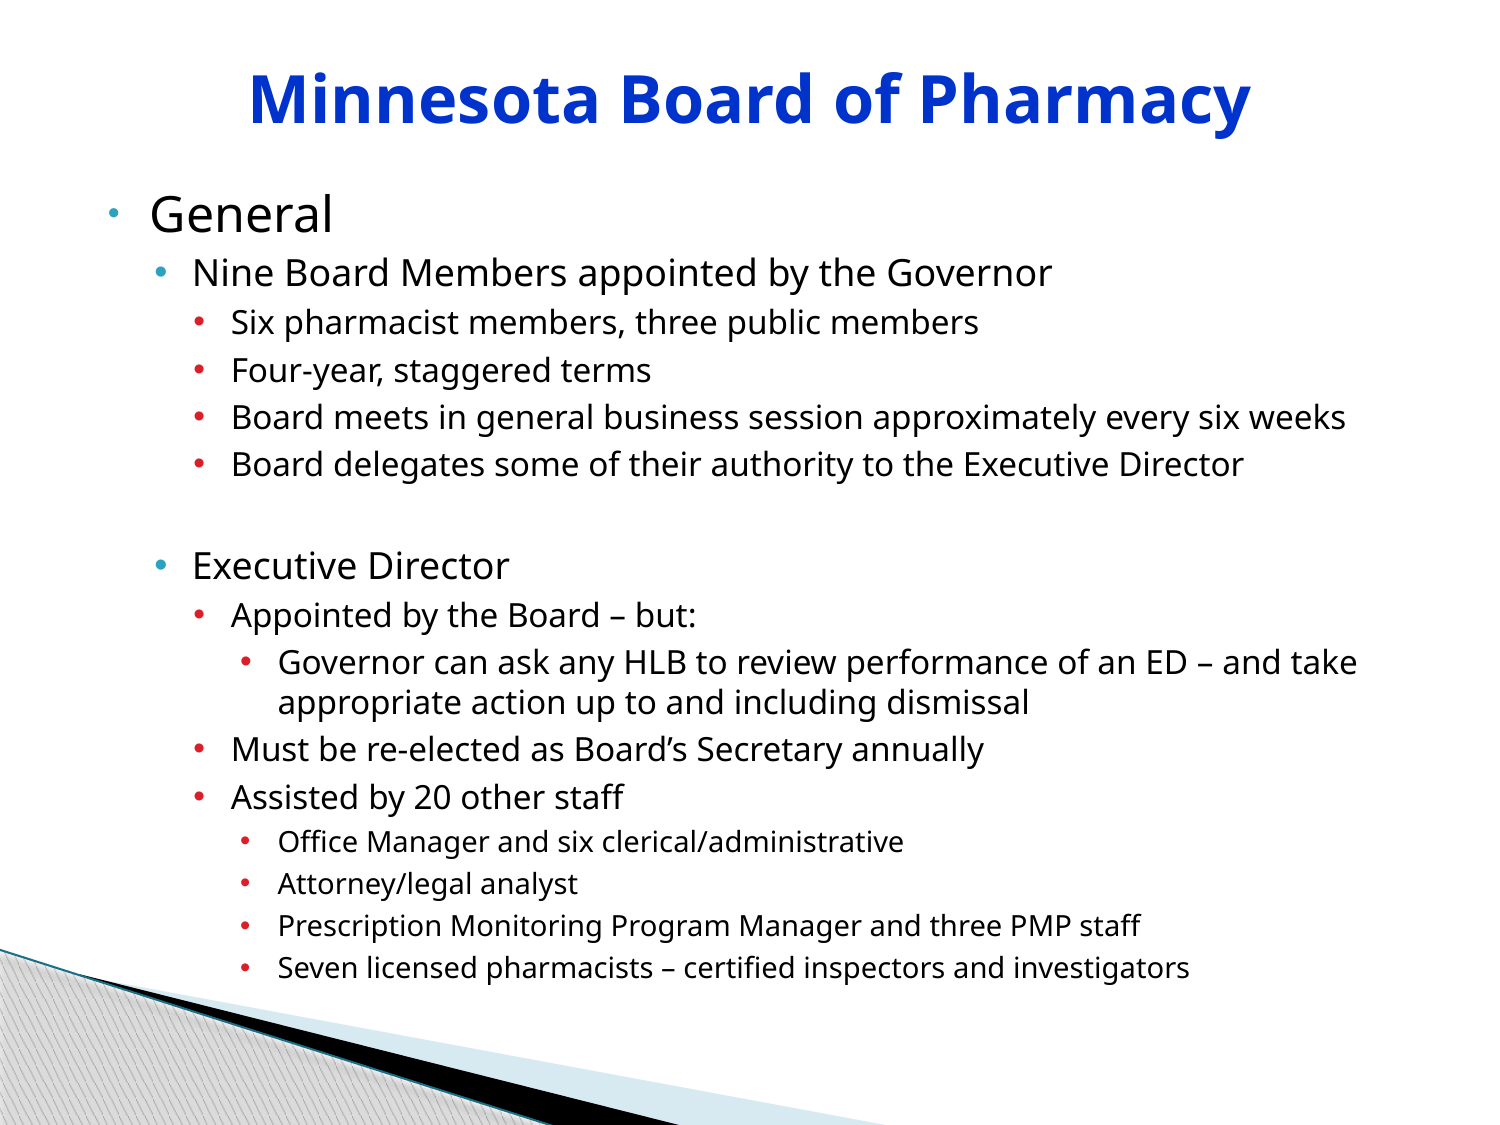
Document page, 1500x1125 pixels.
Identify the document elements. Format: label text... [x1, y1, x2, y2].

list General Nine Board Members appointed by the Governor Six pharmacist members, three public members Four-year, staggered terms Board meets in general business session approximately every six weeks Board delegates some of their authority to the Executive Director Executive Director Appointed by the Board – but: Governor can ask any HLB to review performance of an ED – and take appropriate action up to and including dismissal Must be re-elected as Board’s Secretary annually Assisted by 20 other staff Office Manager and six clerical/administrative Attorney/legal analyst Prescription Monitoring Program Manager and three PMP staff Seven licensed pharmacists – certified inspectors and investigators [75, 174, 1463, 918]
title Minnesota Board of Pharmacy [75, 2, 1425, 191]
